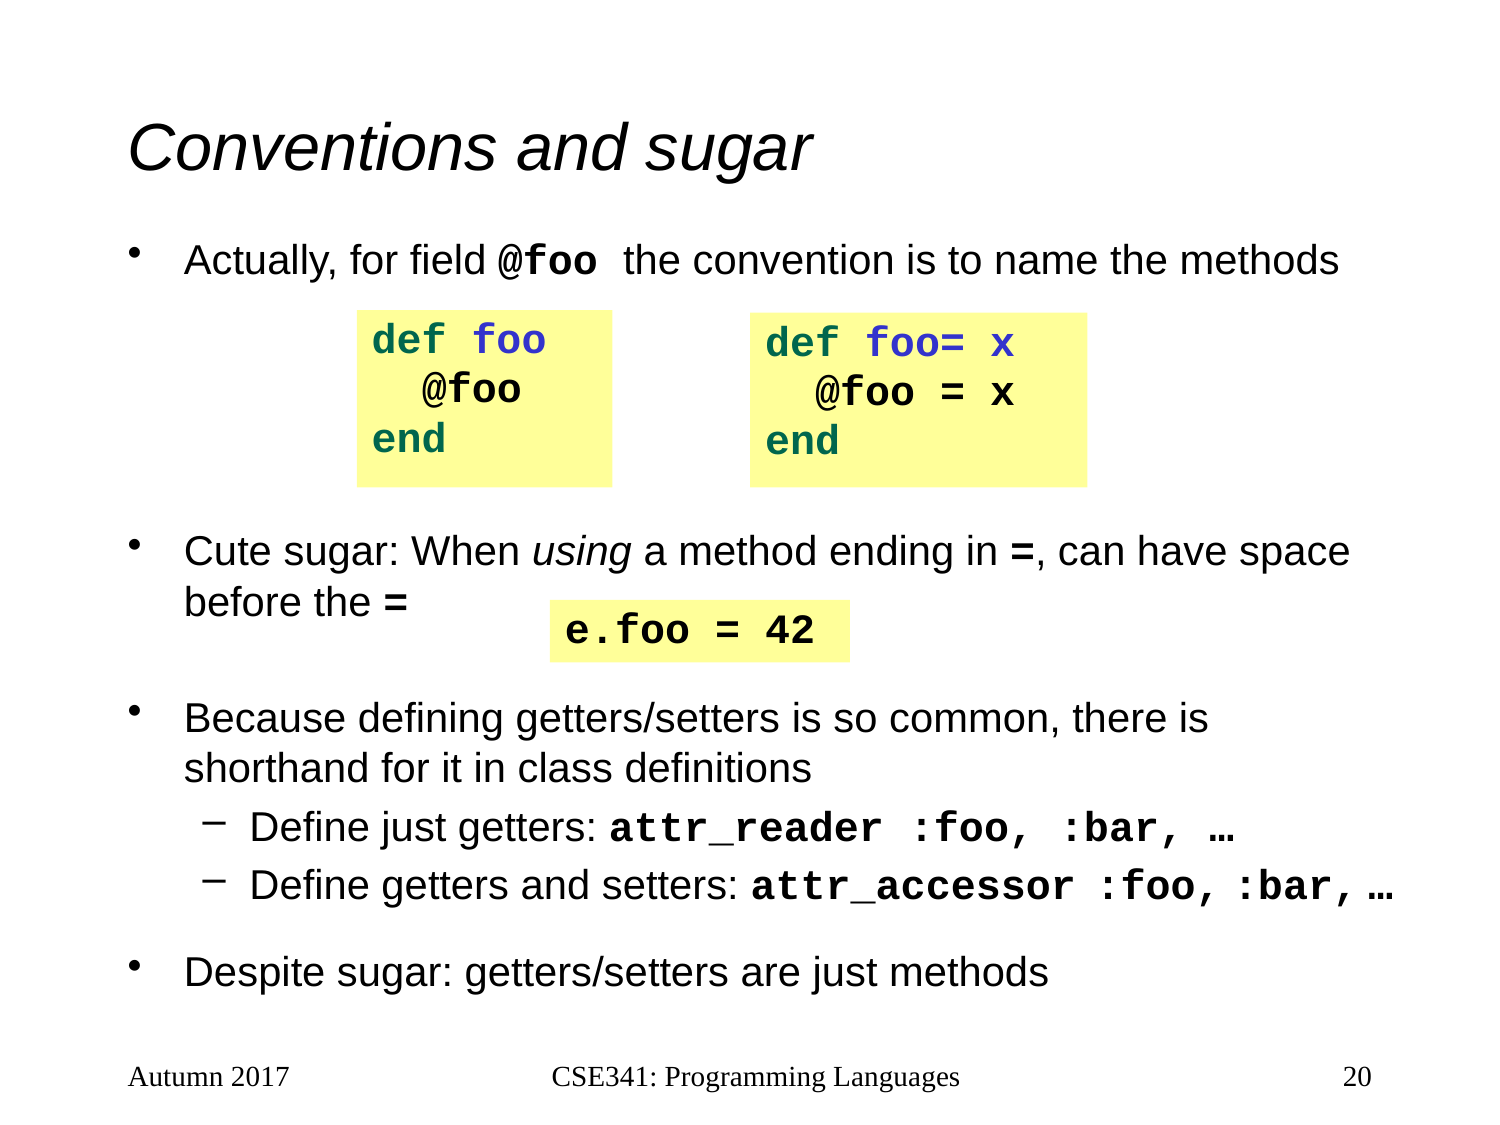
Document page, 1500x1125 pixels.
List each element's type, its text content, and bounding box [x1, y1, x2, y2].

title Conventions and sugar [112, 49, 1388, 224]
text_box def foo= x @foo = x end [750, 312, 1088, 488]
text_box def foo @foo end [356, 310, 613, 488]
list Actually, for field @foo the convention is to name the methods Cute sugar: When using a method ending in =, can have space before the = Because defining getters/setters is so common, there is shorthand for it in class definitions Define just getters: attr_reader :foo, :bar, … Define getters and setters: attr_accessor :foo, :bar, … Despite sugar: getters/setters are just methods [112, 224, 1413, 963]
slide_number Autumn 2017 [112, 1049, 426, 1125]
slide_number 20 [1074, 1049, 1388, 1125]
text_box e.foo = 42 [549, 599, 850, 663]
footer CSE341: Programming Languages [474, 1049, 1038, 1125]
